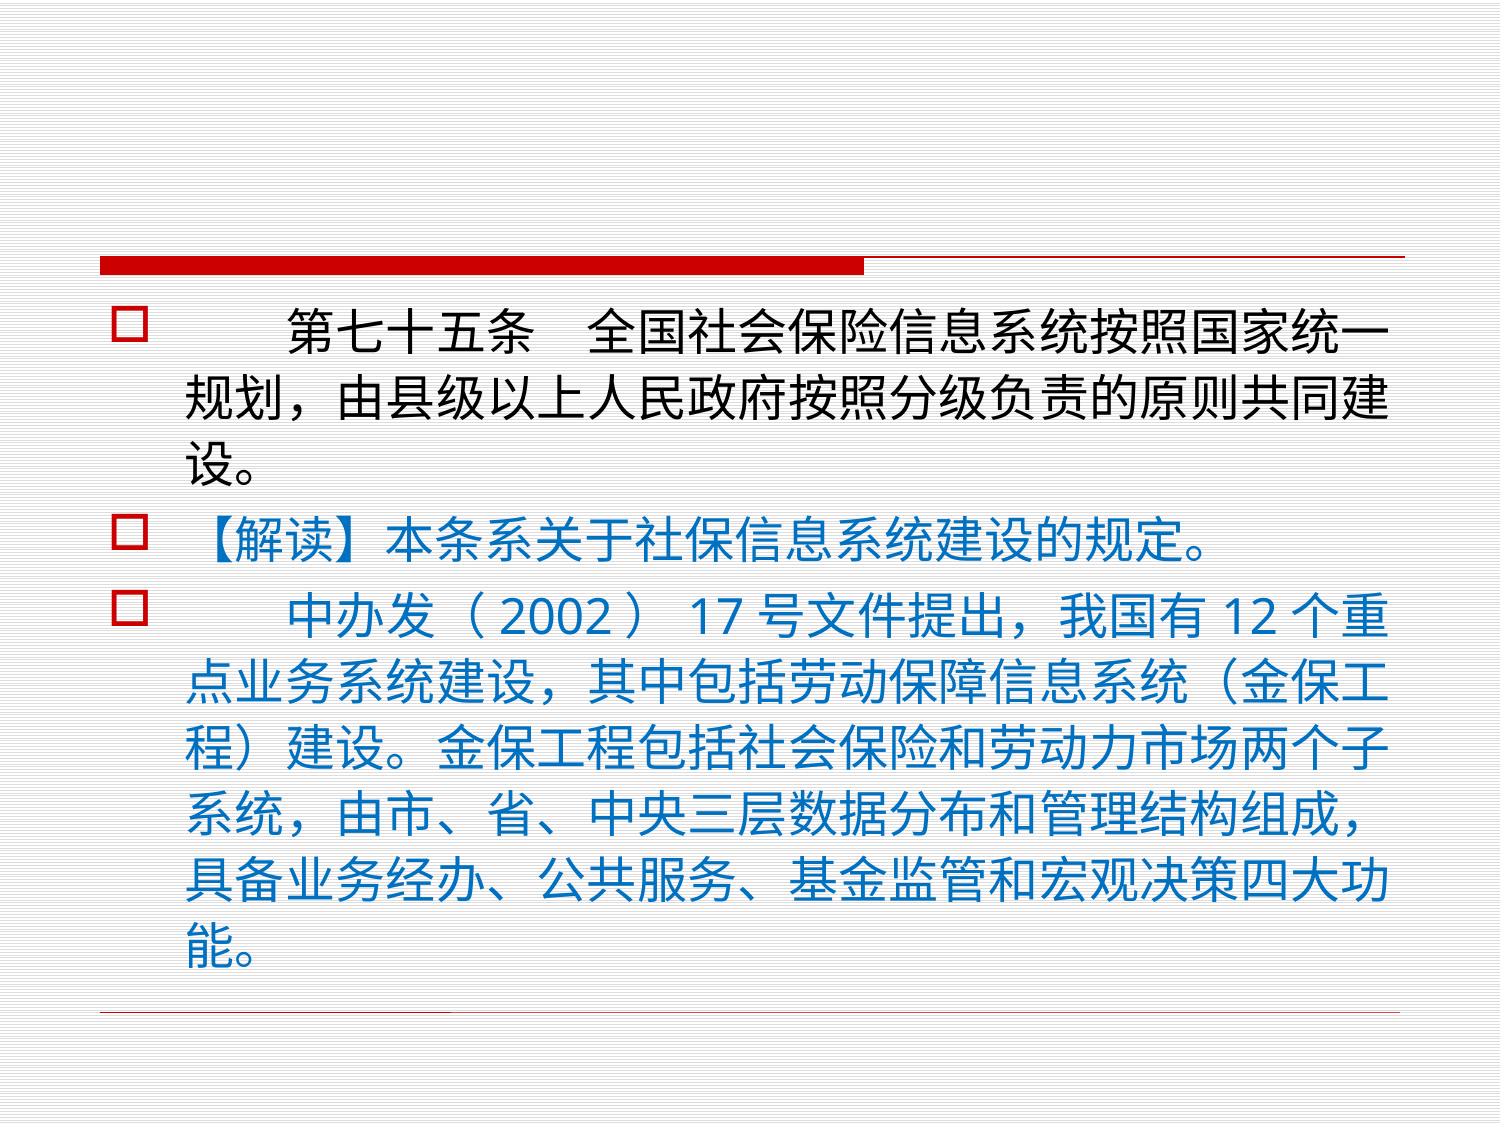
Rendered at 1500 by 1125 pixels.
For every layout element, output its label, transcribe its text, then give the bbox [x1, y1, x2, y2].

list 第七十五条 全国社会保险信息系统按照国家统一规划，由县级以上人民政府按照分级负责的原则共同建设。 【解读】本条系关于社保信息系统建设的规定。 中办发（2002）17号文件提出，我国有12个重点业务系统建设，其中包括劳动保障信息系统（金保工程）建设。金保工程包括社会保险和劳动力市场两个子系统，由市、省、中央三层数据分布和管理结构组成，具备业务经办、公共服务、基金监管和宏观决策四大功能。 [92, 287, 1406, 988]
